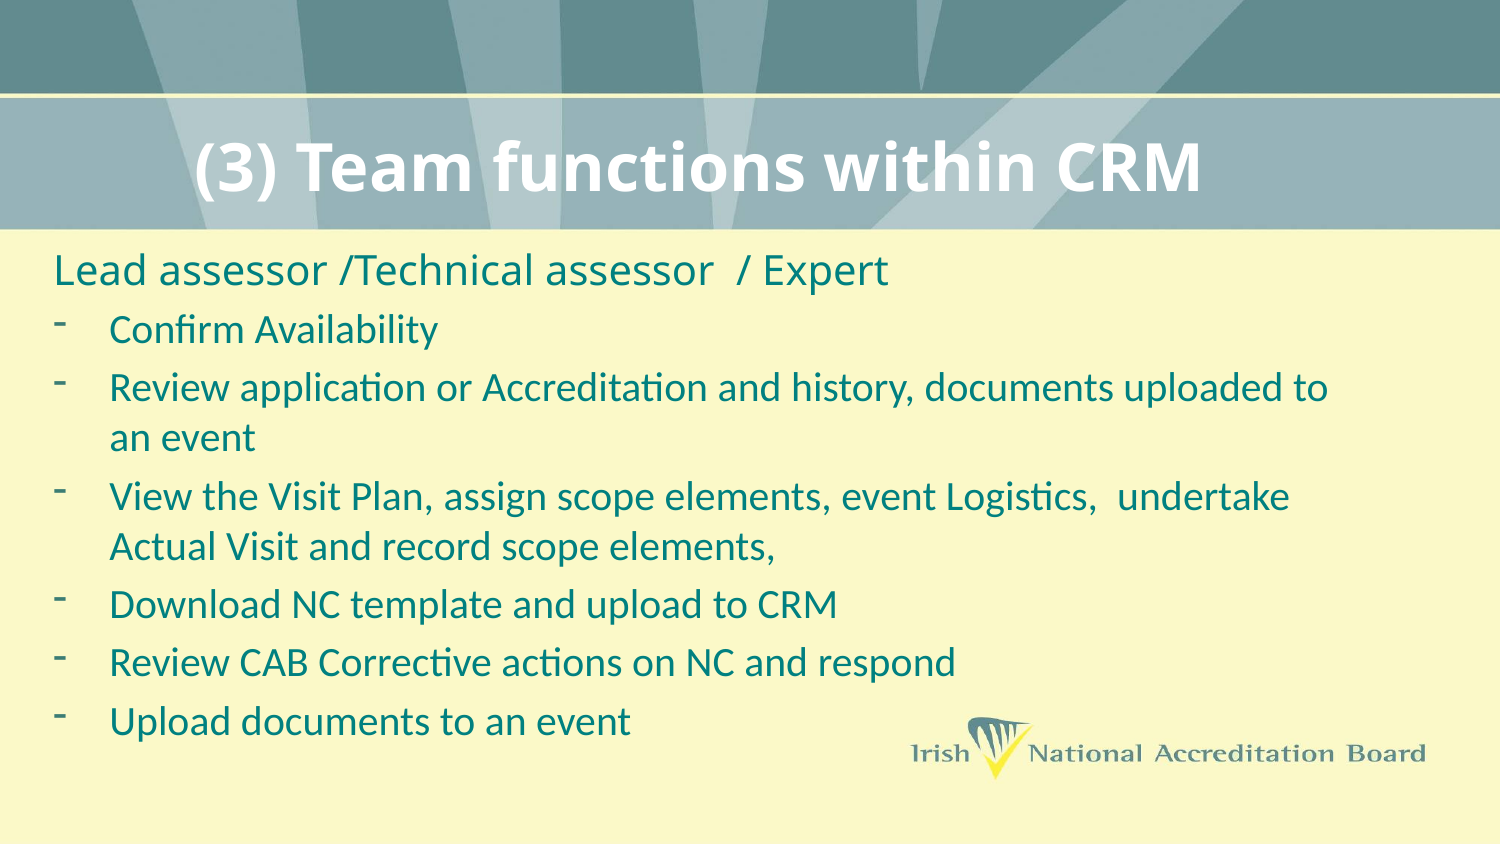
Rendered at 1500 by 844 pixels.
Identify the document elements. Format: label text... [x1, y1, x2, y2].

picture [0, 0, 1500, 844]
list Lead assessor /Technical assessor / Expert Confirm Availability Review application or Accreditation and history, documents uploaded to an event View the Visit Plan, assign scope elements, event Logistics, undertake Actual Visit and record scope elements, Download NC template and upload to CRM Review CAB Corrective actions on NC and respond Upload documents to an event [53, 243, 1365, 688]
title (3) Team functions within CRM [194, 138, 1382, 209]
